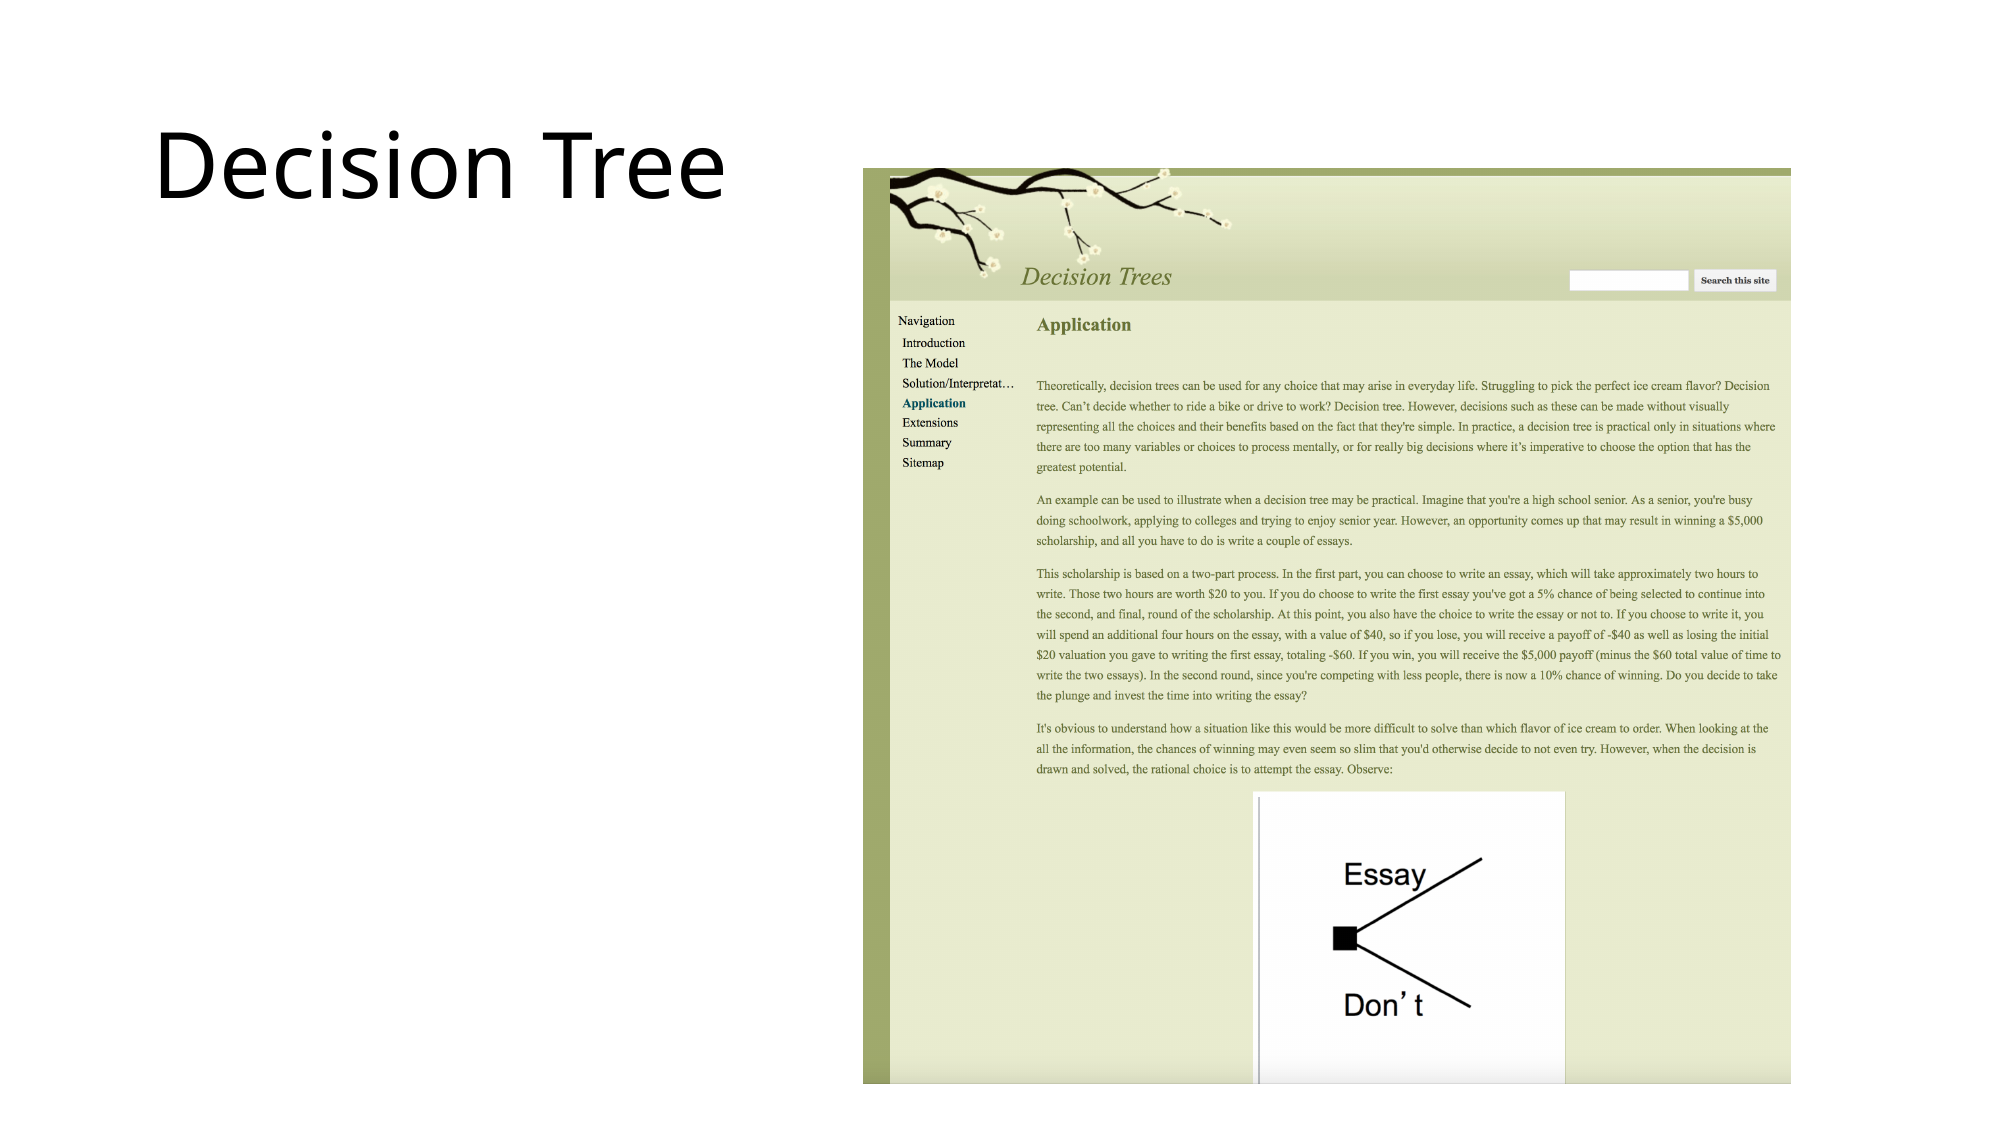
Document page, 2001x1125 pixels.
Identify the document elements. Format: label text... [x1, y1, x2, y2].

title Decision Tree [137, 59, 1863, 278]
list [863, 168, 1791, 1084]
